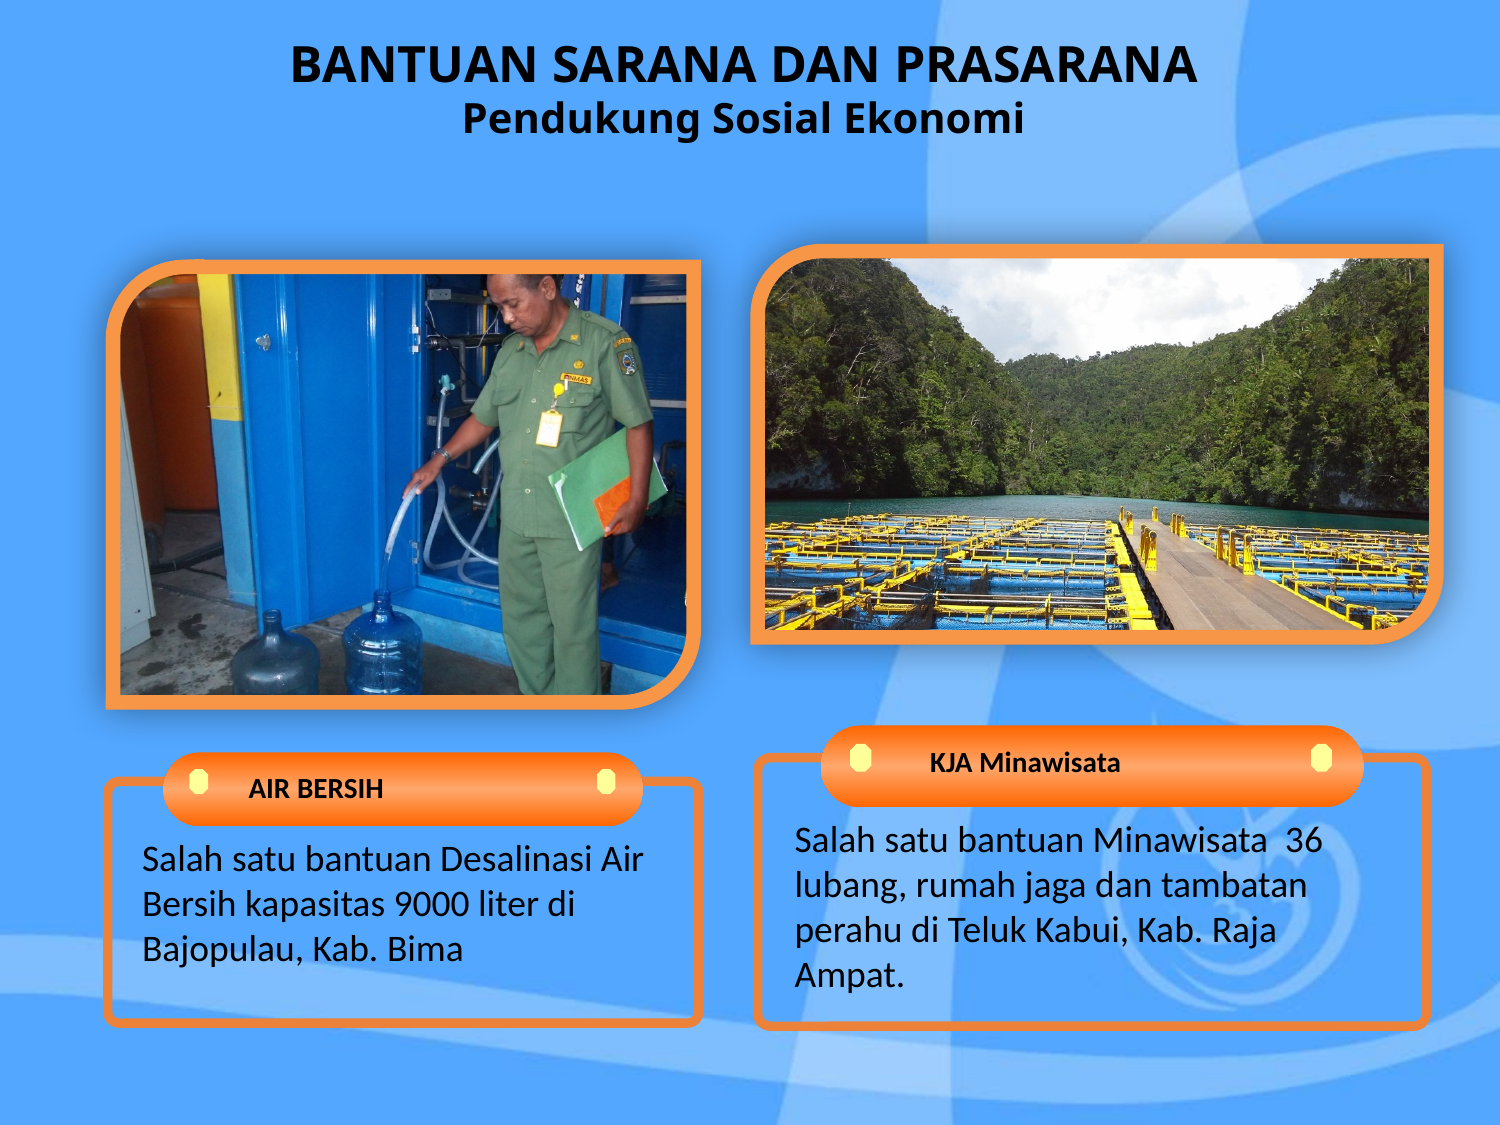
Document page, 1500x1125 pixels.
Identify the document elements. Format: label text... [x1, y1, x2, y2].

text_box BANTUAN SARANA DAN PRASARANA Pendukung Sosial Ekonomi [24, 24, 1463, 150]
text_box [107, 266, 700, 1024]
picture [0, 0, 1500, 1125]
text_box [757, 250, 1437, 1027]
